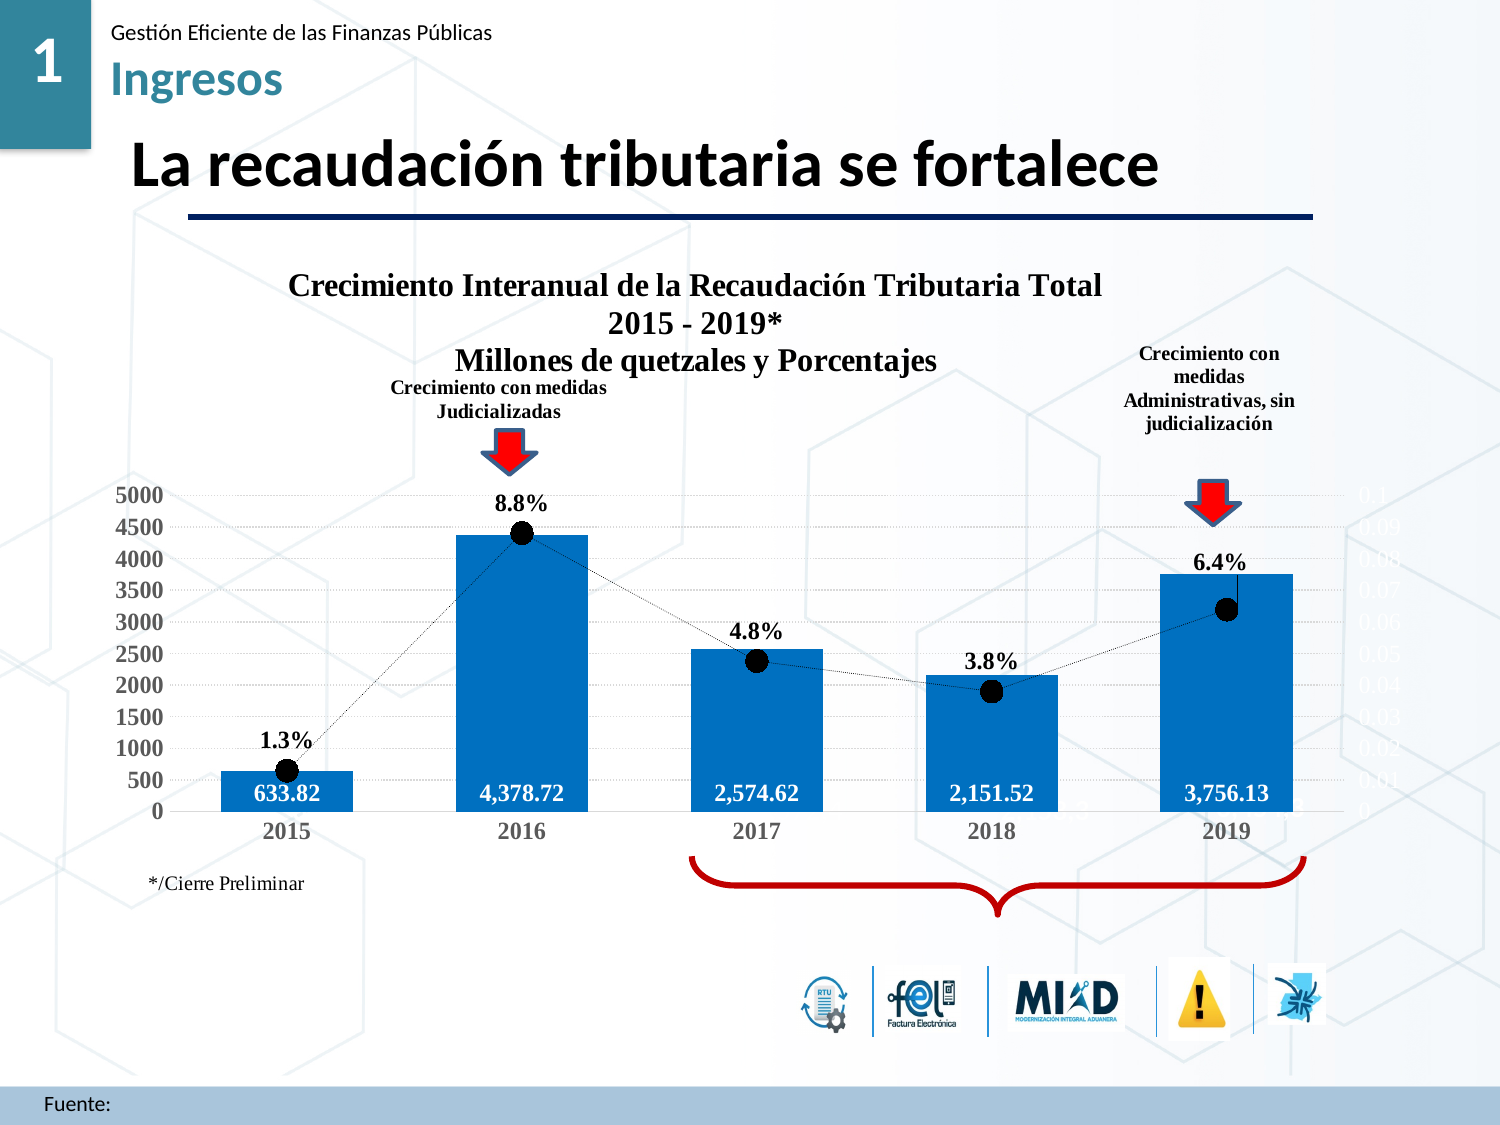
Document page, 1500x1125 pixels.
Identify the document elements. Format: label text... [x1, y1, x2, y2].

text_box La recaudación tributaria se fortalece [116, 113, 1177, 207]
picture [0, 0, 1500, 1125]
text_box 1 [15, 8, 101, 103]
text_box [1007, 974, 1125, 1032]
chart [101, 255, 1402, 918]
text_box [0, 0, 92, 150]
text_box Fuente: [29, 1082, 692, 1125]
text_box [884, 965, 962, 1033]
text_box [1168, 957, 1231, 1041]
text_box Gestión Eficiente de las Finanzas Públicas Ingresos [96, 10, 1390, 113]
text_box [1267, 963, 1327, 1026]
text_box [796, 970, 852, 1036]
